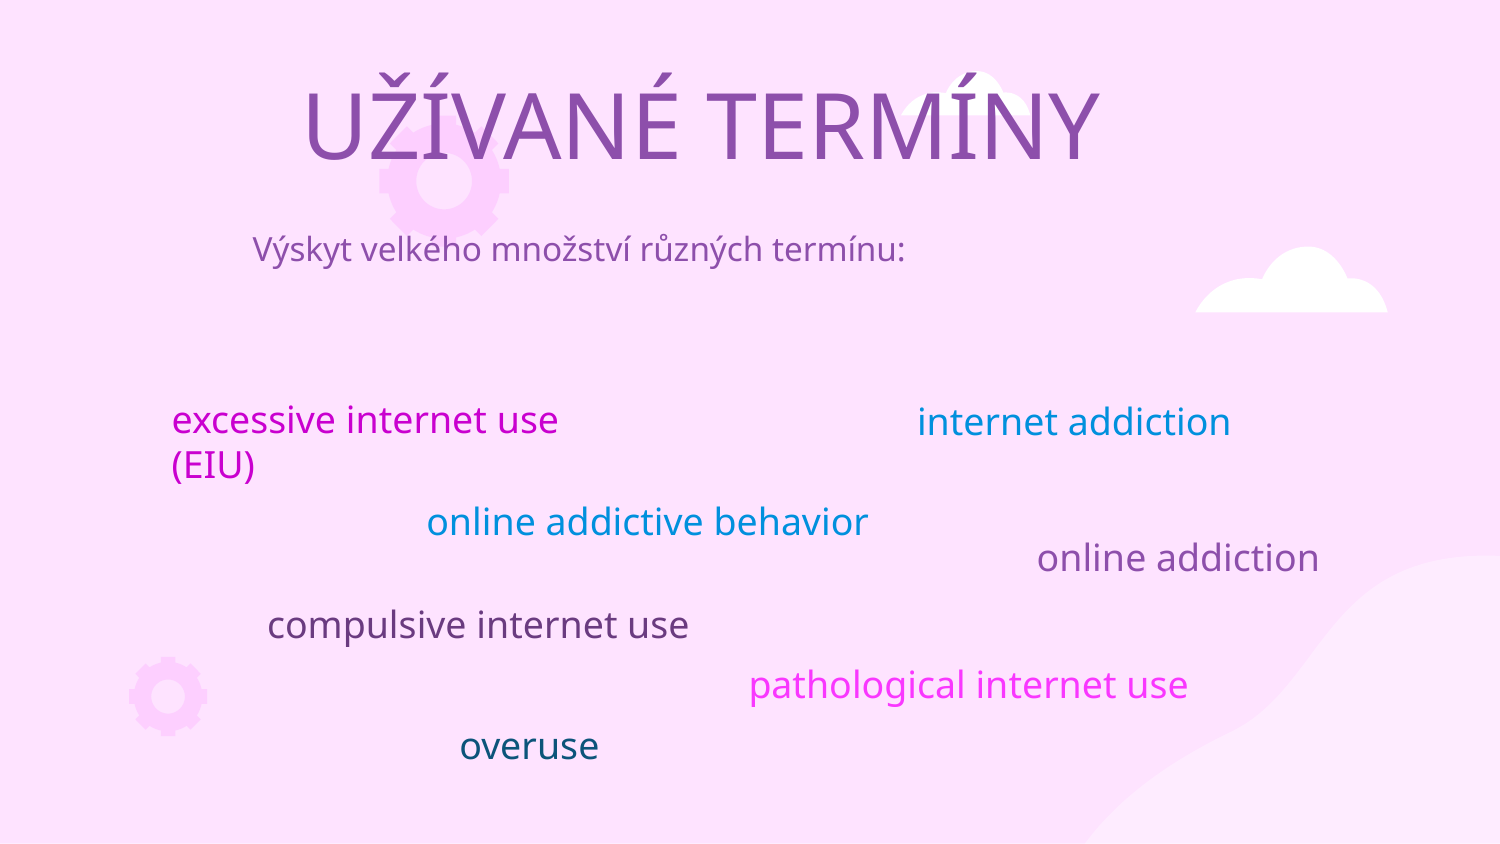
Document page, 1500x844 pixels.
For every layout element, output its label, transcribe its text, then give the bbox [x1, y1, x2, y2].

subtitle Výskyt velkého množství různých termínu: [237, 213, 1263, 331]
text_box internet addiction [902, 390, 1346, 451]
text_box pathological internet use [733, 654, 1346, 714]
text_box overuse [444, 714, 664, 775]
text_box excessive internet use (EIU) [156, 388, 666, 493]
text_box online addiction [1010, 526, 1417, 586]
text_box compulsive internet use [252, 593, 805, 654]
text_box online addictive behavior [411, 490, 964, 551]
title UŽÍVANÉ TERMÍNY [286, 54, 1214, 193]
